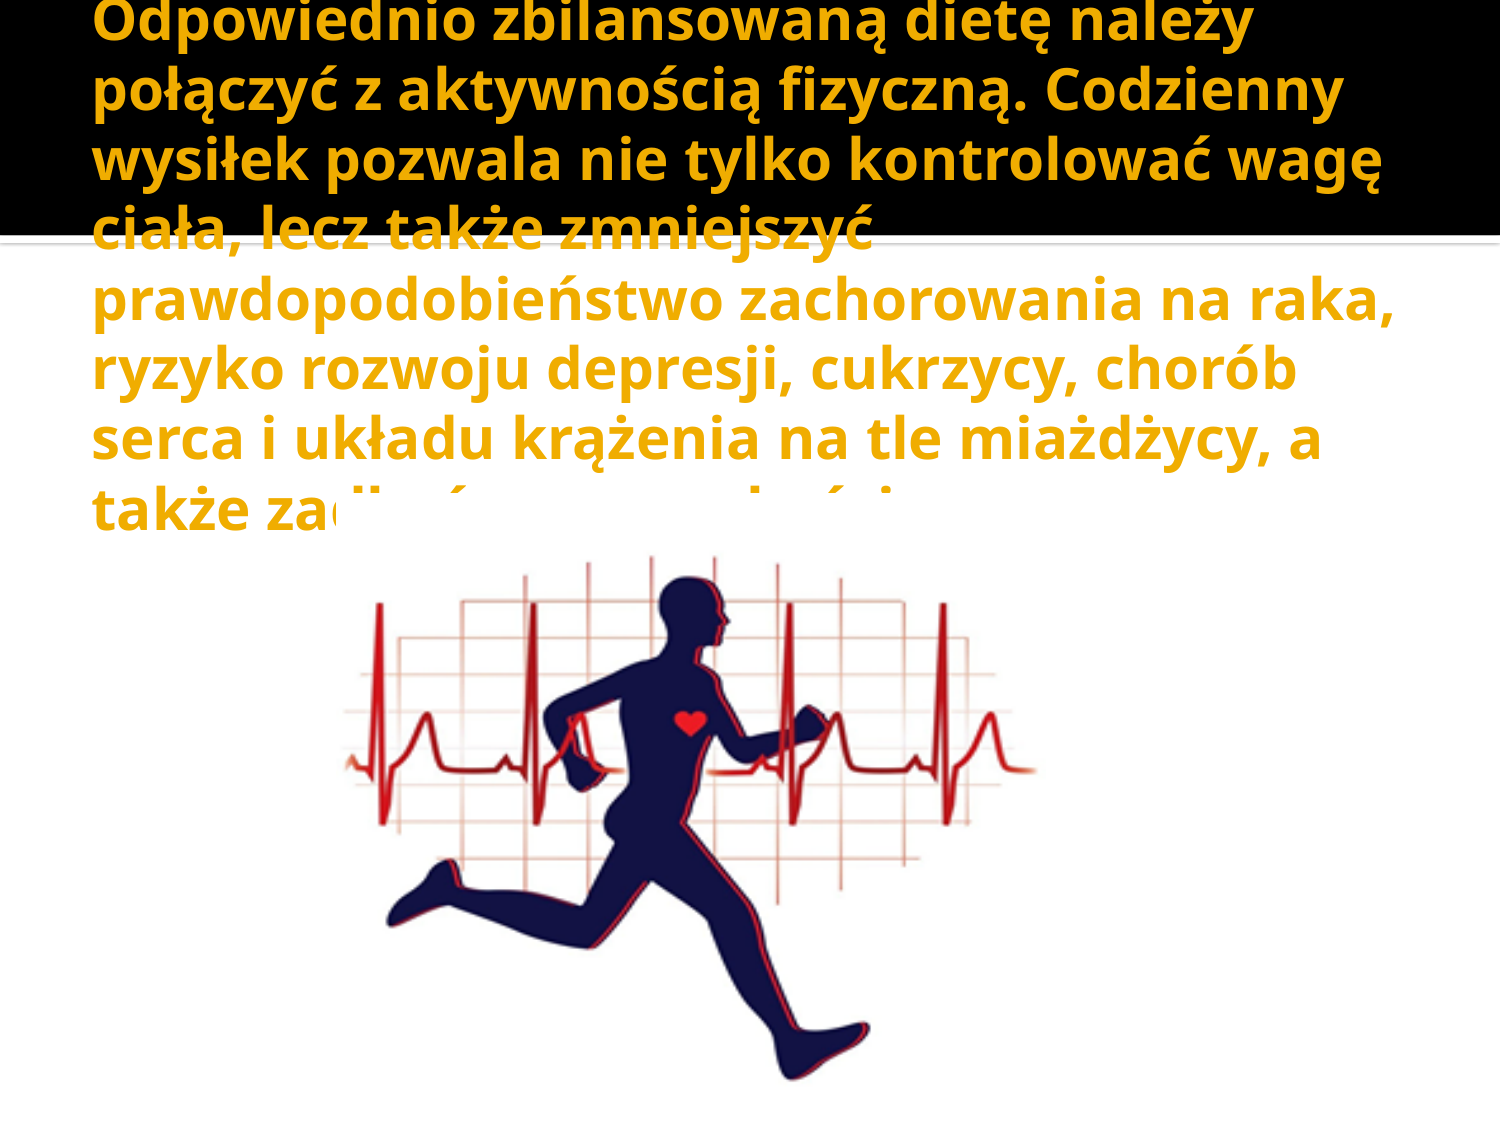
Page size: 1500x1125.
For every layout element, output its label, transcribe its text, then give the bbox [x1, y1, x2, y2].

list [336, 493, 1046, 1125]
title Odpowiednio zbilansowaną dietę należy połączyć z aktywnością fizyczną. Codzienny wysiłek pozwala nie tylko kontrolować wagę ciała, lecz także zmniejszyć prawdopodobieństwo zachorowania na raka, ryzyko rozwoju depresji, cukrzycy, chorób serca i układu krążenia na tle miażdżycy, a także zadbać o mocne kości. [76, 125, 1427, 468]
